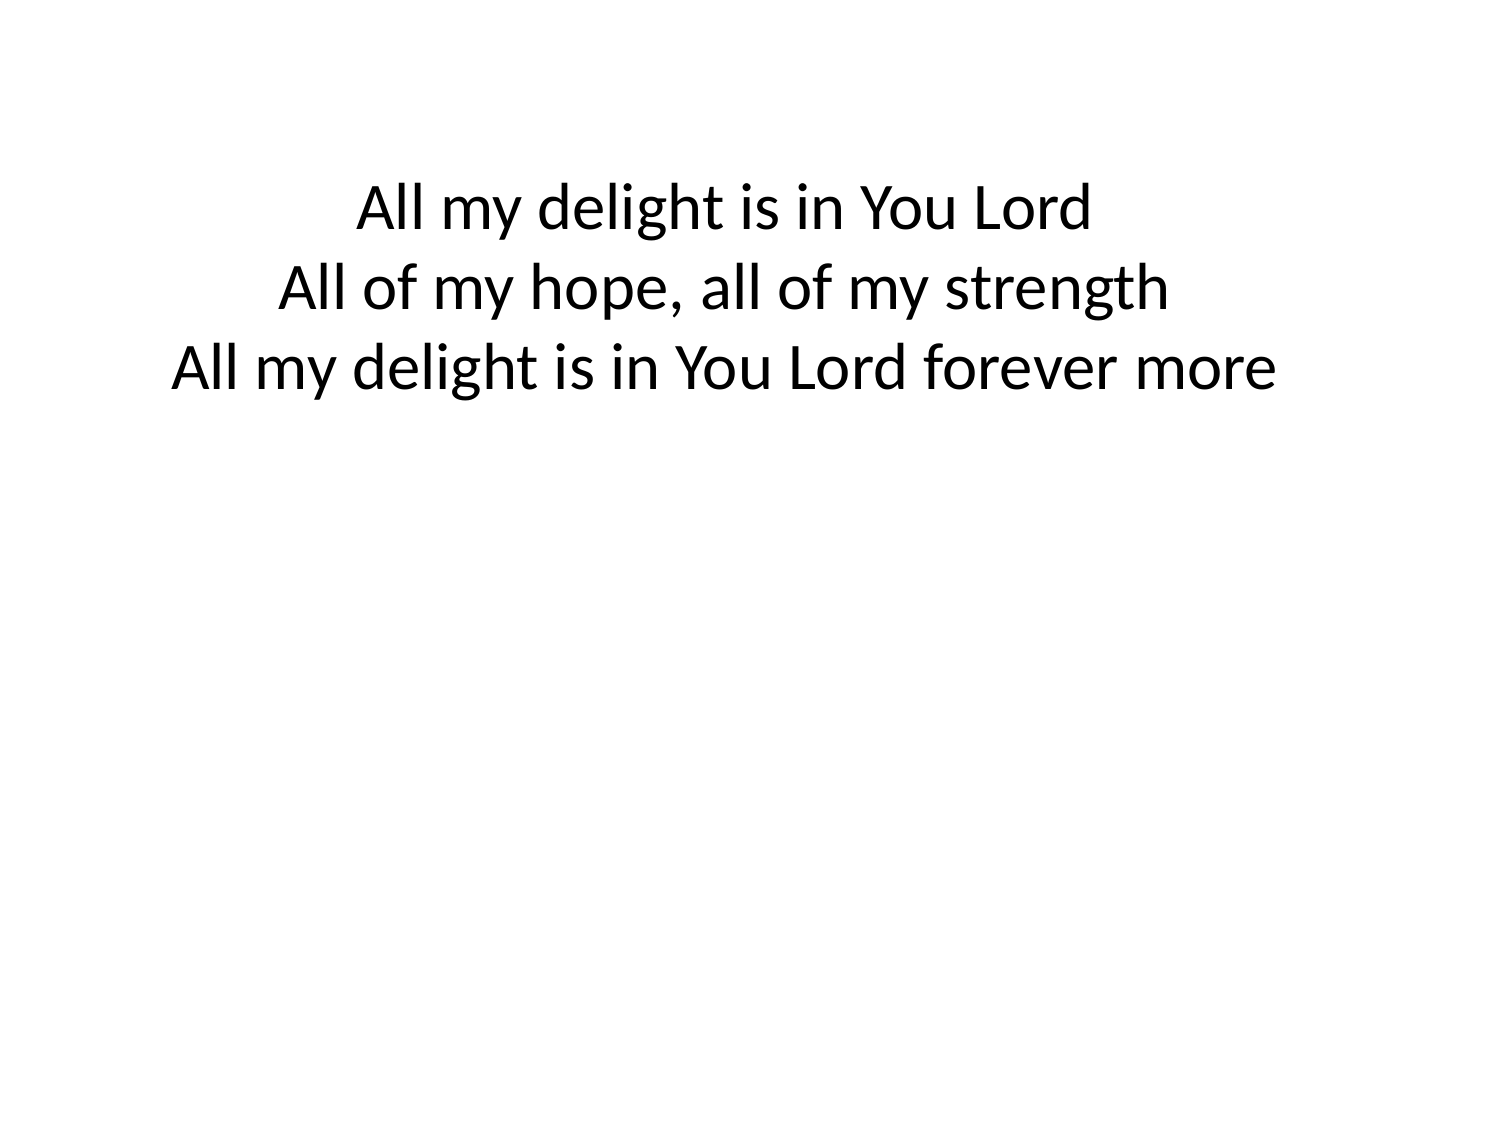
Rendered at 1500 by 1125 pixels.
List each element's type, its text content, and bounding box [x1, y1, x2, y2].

text_box All my delight is in You Lord All of my hope, all of my strength All my delight is in You Lord forever more [112, 155, 1338, 410]
